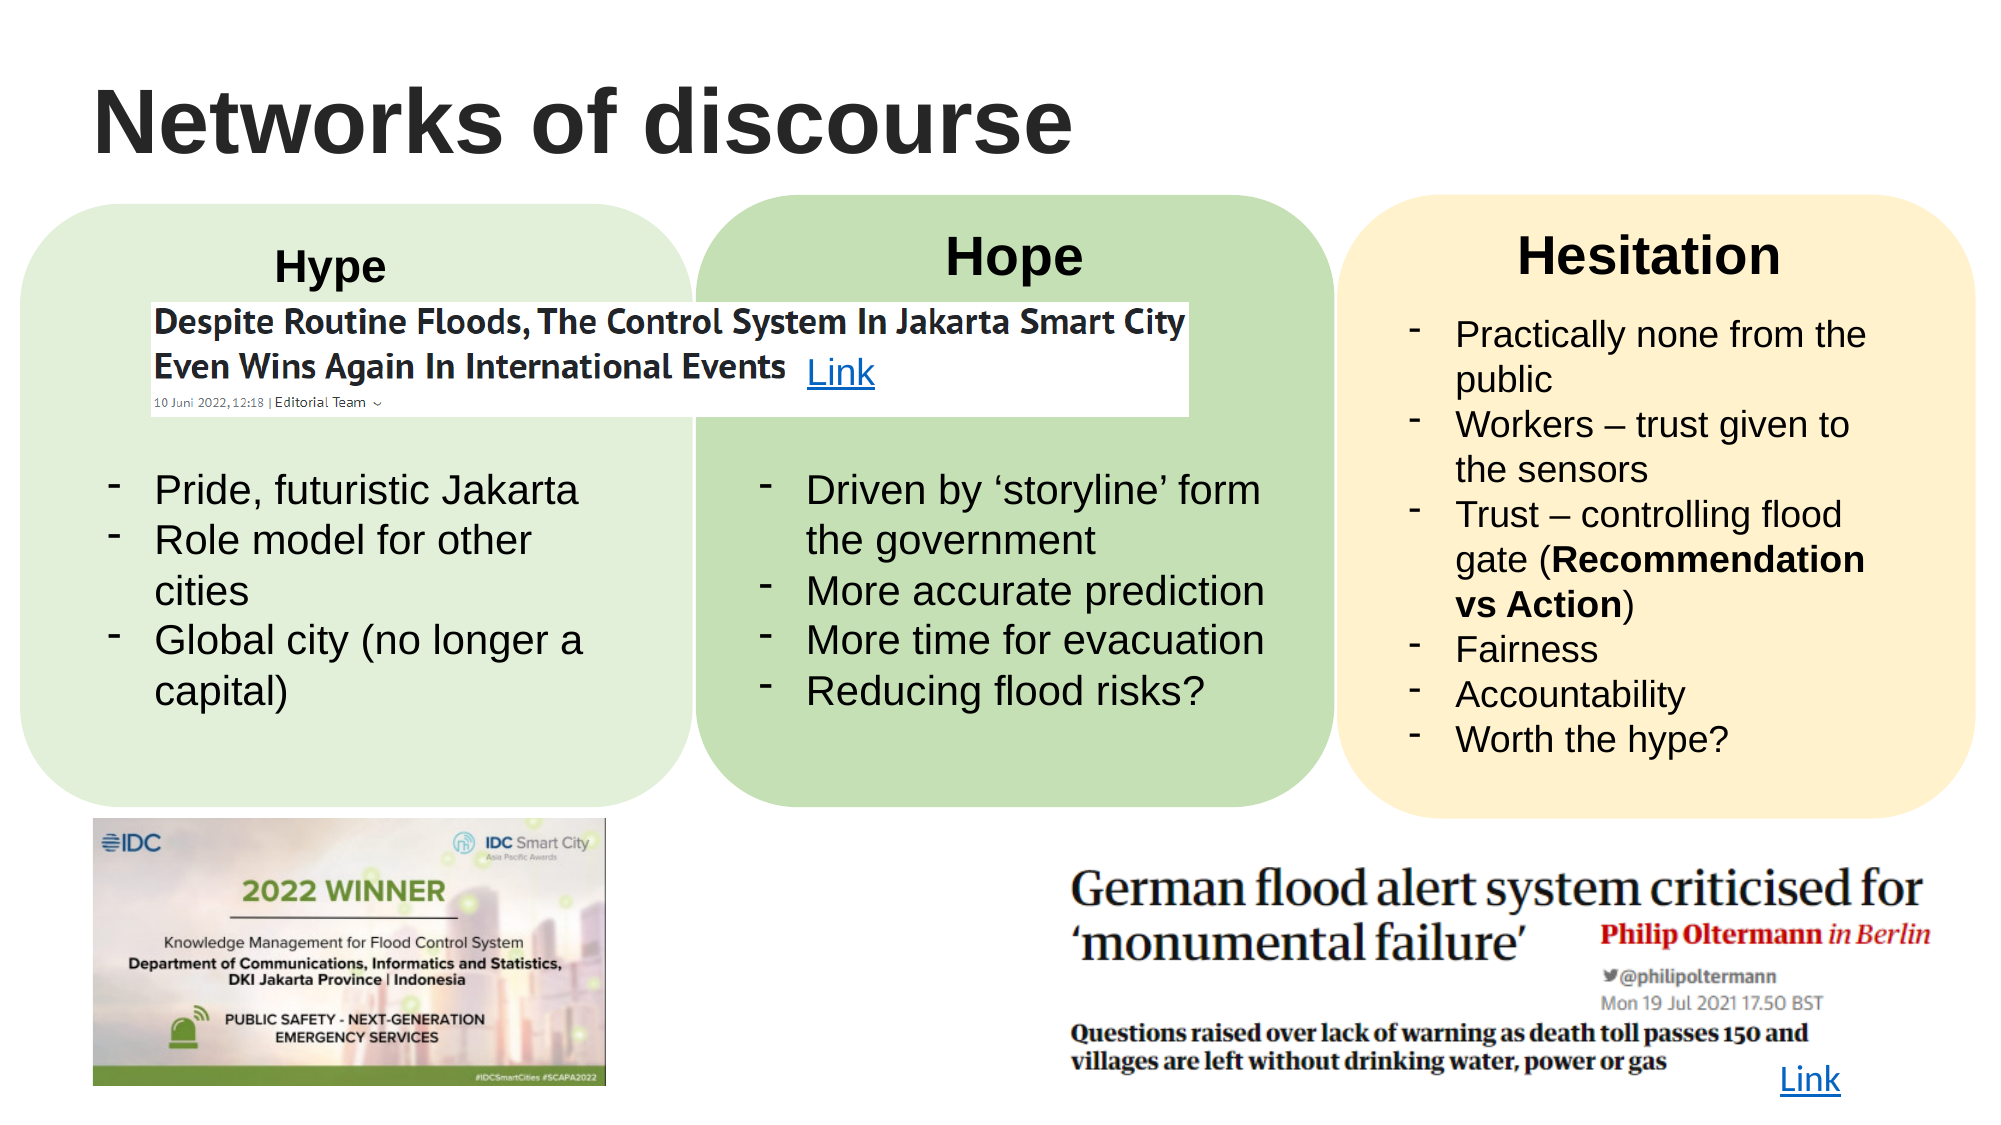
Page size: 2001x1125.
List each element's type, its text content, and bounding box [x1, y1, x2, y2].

text_box Pride, futuristic Jakarta Role model for other cities Global city (no longer a capital) [92, 455, 643, 721]
text_box Hesitation [1495, 219, 1804, 295]
text_box [19, 213, 694, 808]
text_box Networks of discourse [77, 15, 1157, 233]
text_box Practically none from the public Workers – trust given to the sensors Trust – controlling flood gate (Recommendation vs Action) Fairness Accountability Worth the hype? [1393, 302, 1906, 768]
text_box Link [1765, 1081, 1892, 1107]
text_box [695, 194, 1335, 808]
list Hype [259, 235, 454, 300]
text_box [1336, 193, 1977, 820]
picture [1059, 859, 1945, 1081]
text_box Driven by ‘storyline’ form the government More accurate prediction More time for evacuation Reducing flood risks? [744, 455, 1287, 721]
picture [150, 302, 1189, 417]
picture [92, 818, 606, 1086]
text_box Hope [912, 233, 1118, 295]
